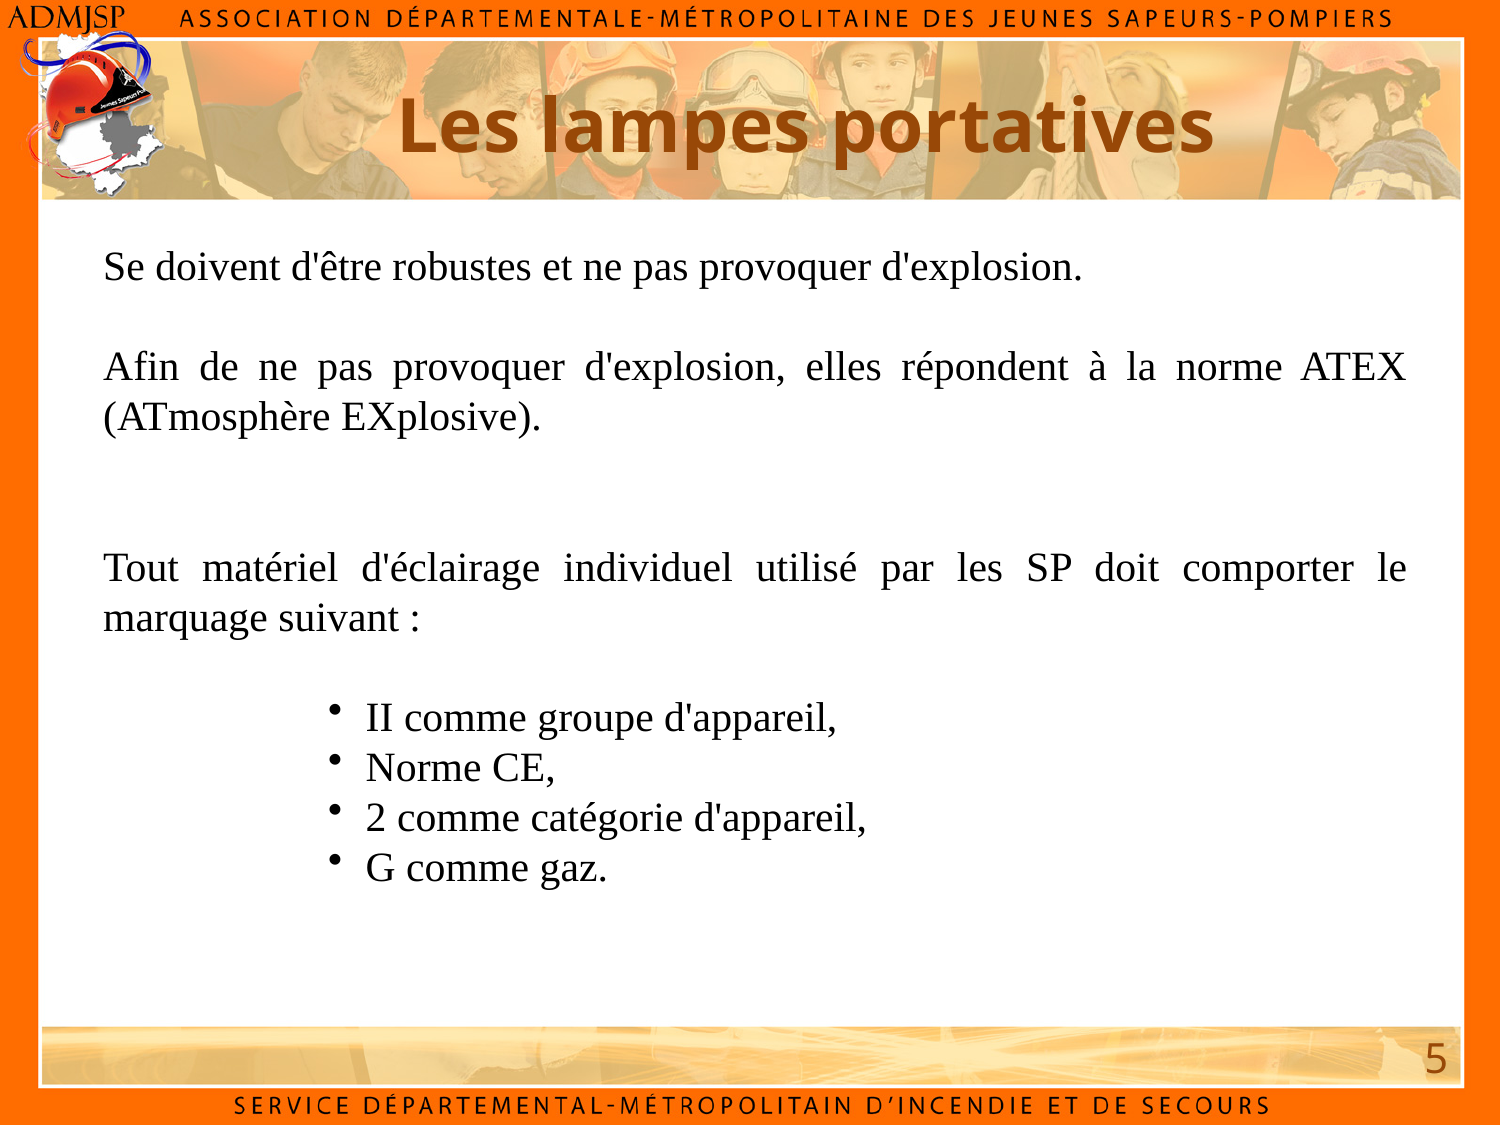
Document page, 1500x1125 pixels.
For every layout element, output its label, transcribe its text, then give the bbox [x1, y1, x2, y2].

text_box Se doivent d'être robustes et ne pas provoquer d'explosion. Afin de ne pas provoquer d'explosion, elles répondent à la norme ATEX (ATmosphère EXplosive). Tout matériel d'éclairage individuel utilisé par les SP doit comporter le marquage suivant : II comme groupe d'appareil, Norme CE, 2 comme catégorie d'appareil, G comme gaz. [88, 231, 1424, 897]
slide_number 5 [1113, 1029, 1464, 1090]
title Les lampes portatives [159, 45, 1454, 200]
picture [0, 0, 1500, 1125]
